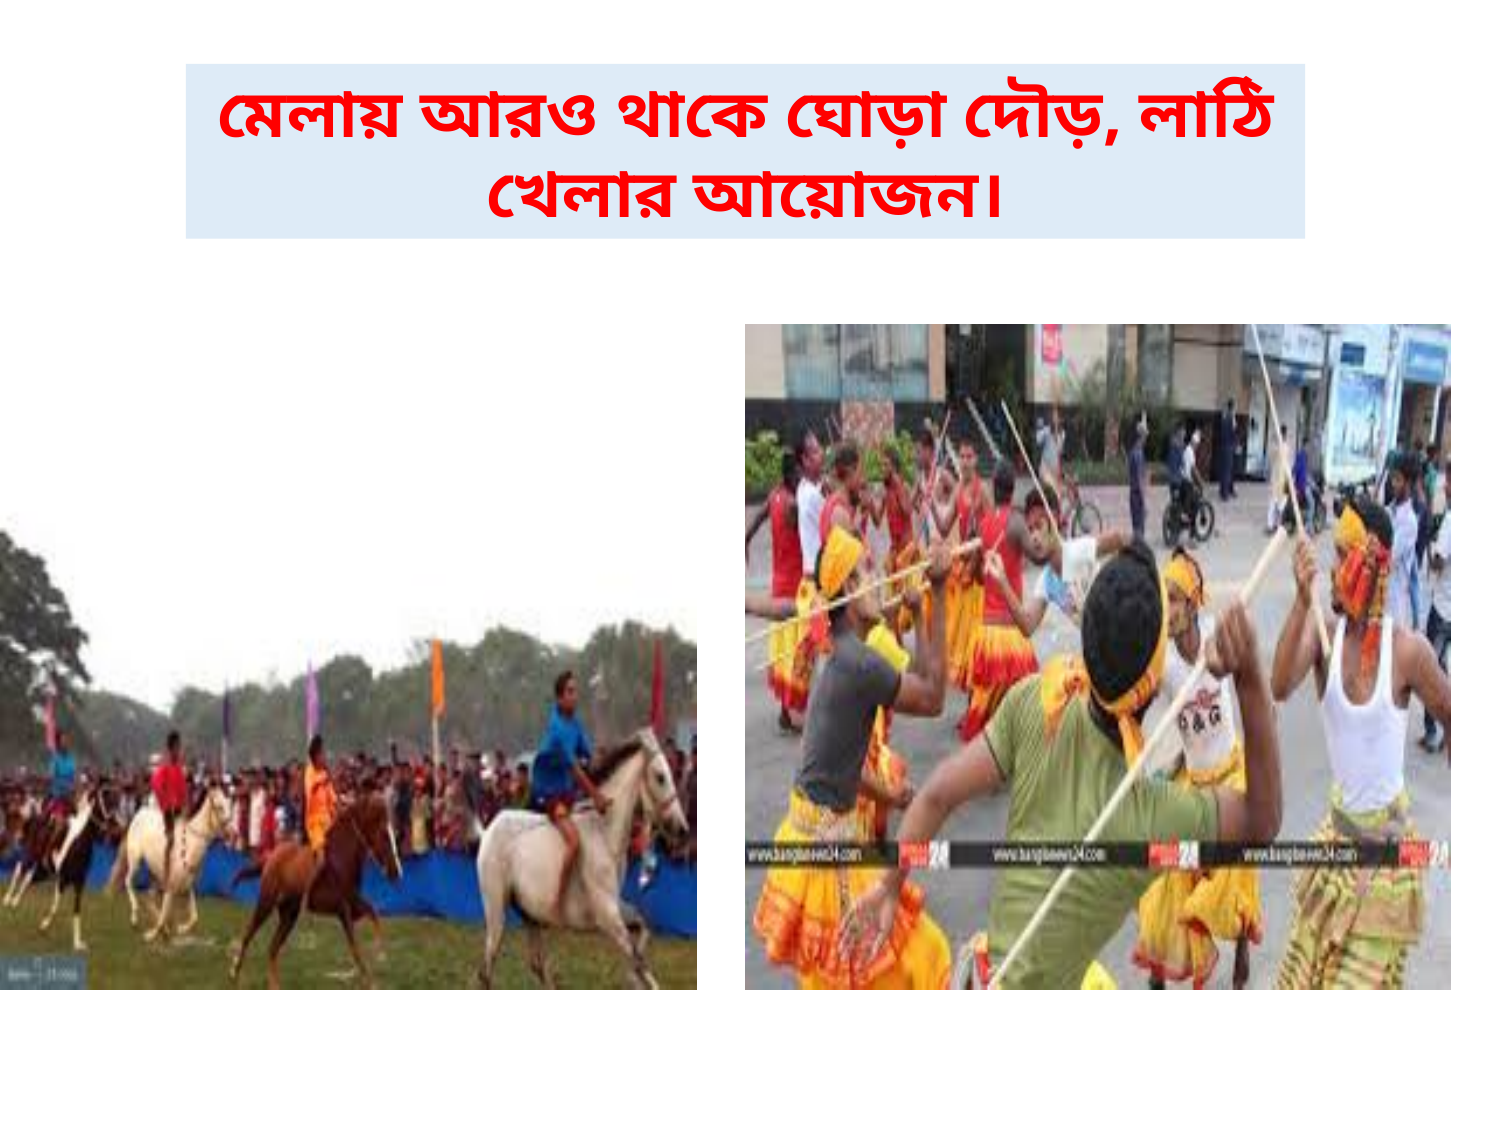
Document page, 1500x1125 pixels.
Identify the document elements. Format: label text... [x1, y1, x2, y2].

picture [745, 324, 1451, 990]
picture [0, 324, 697, 990]
text_box মেলায় আরও থাকে ঘোড়া দৌড়, লাঠি খেলার আয়োজন। [185, 63, 1306, 239]
